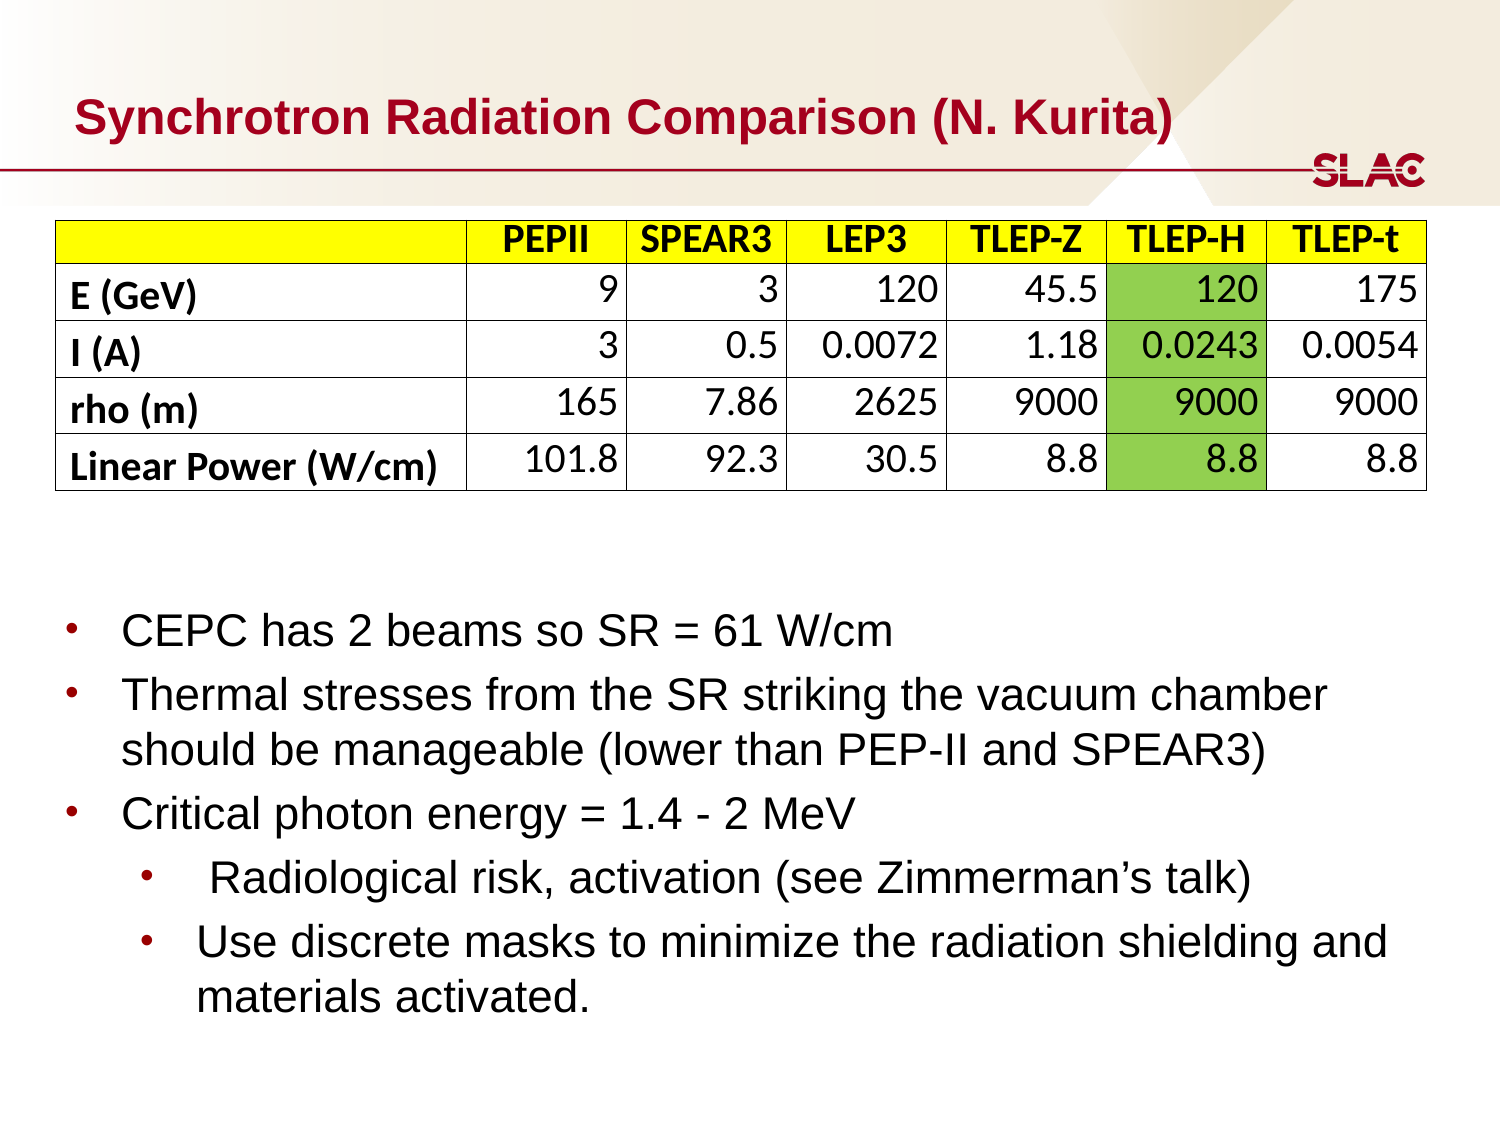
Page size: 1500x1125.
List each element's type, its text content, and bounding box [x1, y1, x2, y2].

table_cell 8.8 [947, 434, 1106, 490]
table_cell 2625 [787, 378, 946, 433]
table_header TLEP-Z [947, 221, 1106, 263]
table_cell 8.8 [1267, 434, 1426, 490]
table_cell 175 [1267, 264, 1426, 320]
table_cell 30.5 [787, 434, 946, 490]
table_header SPEAR3 [627, 221, 786, 263]
table_cell 3 [627, 264, 786, 320]
text_box CEPC has 2 beams so SR = 61 W/cm Thermal stresses from the SR striking the vacuum chamber should be manageable (lower than PEP-II and SPEAR3) Critical photon energy = 1.4 - 2 MeV Radiological risk, activation (see Zimmerman’s talk) Use discrete masks to minimize the radiation shielding and materials activated. [50, 528, 1425, 954]
table_cell Linear Power (W/cm) [56, 434, 466, 490]
table_cell 7.86 [627, 378, 786, 433]
table_cell 45.5 [947, 264, 1106, 320]
table_cell 1.18 [947, 321, 1106, 377]
table_cell 92.3 [627, 434, 786, 490]
table_cell 101.8 [467, 434, 626, 490]
table_cell E (GeV) [56, 264, 466, 320]
table_cell 9000 [1107, 378, 1266, 433]
table_cell 120 [787, 264, 946, 320]
table_cell 0.0072 [787, 321, 946, 377]
table_cell 9 [467, 264, 626, 320]
table_header LEP3 [787, 221, 946, 263]
table_cell 9000 [1267, 378, 1426, 433]
table_cell 9000 [947, 378, 1106, 433]
picture [0, 0, 1500, 206]
table_cell 120 [1107, 264, 1266, 320]
table_header [56, 221, 466, 263]
table_cell I (A) [56, 321, 466, 377]
table_header TLEP-H [1107, 221, 1266, 263]
table_cell 3 [467, 321, 626, 377]
table_cell 0.0243 [1107, 321, 1266, 377]
table_header PEPII [467, 221, 626, 263]
table_cell rho (m) [56, 378, 466, 433]
table_cell 0.0054 [1267, 321, 1426, 377]
table_cell 8.8 [1107, 434, 1266, 490]
table_cell 0.5 [627, 321, 786, 377]
table_cell 165 [467, 378, 626, 433]
table_header TLEP-t [1267, 221, 1426, 263]
title Synchrotron Radiation Comparison (N. Kurita) [74, 21, 1404, 145]
